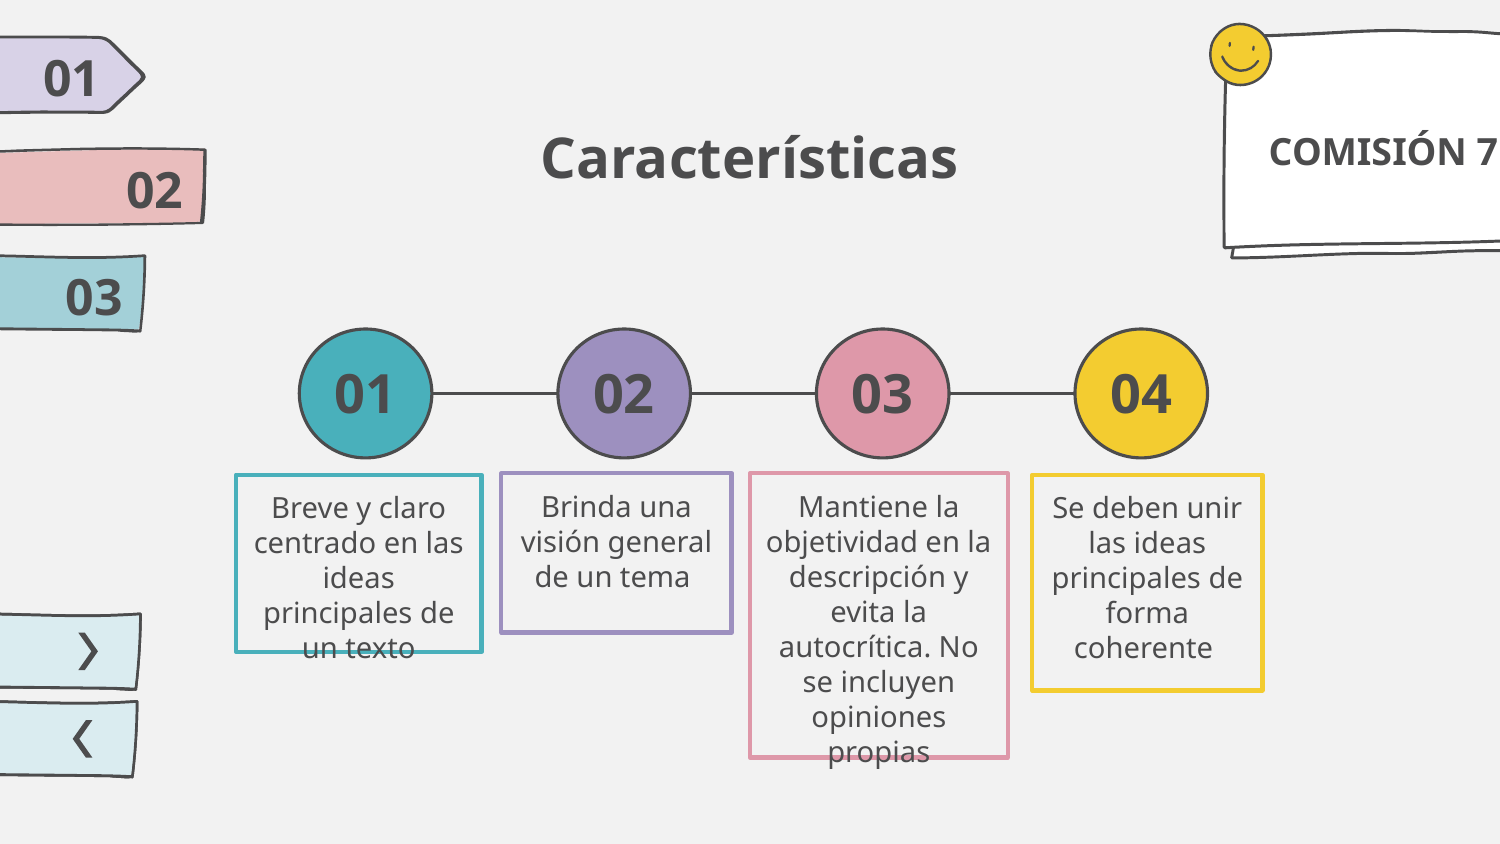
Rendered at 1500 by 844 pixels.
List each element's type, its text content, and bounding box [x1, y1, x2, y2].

text_box 03 [50, 250, 155, 307]
text_box [826, 328, 939, 359]
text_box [0, 35, 147, 120]
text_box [0, 699, 139, 779]
text_box [562, 418, 686, 458]
text_box Brinda una visión general de un tema [499, 471, 734, 635]
text_box 04 [1069, 359, 1213, 418]
text_box [1085, 328, 1198, 359]
title Características [248, 120, 1252, 225]
text_box 02 [111, 143, 215, 200]
text_box 02 [552, 359, 696, 418]
text_box 03 [811, 359, 955, 418]
text_box [821, 418, 945, 458]
text_box 01 [293, 359, 438, 418]
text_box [0, 253, 147, 333]
text_box [568, 328, 681, 359]
text_box [1079, 418, 1203, 458]
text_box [0, 611, 142, 691]
text_box [304, 418, 427, 458]
text_box Mantiene la objetividad en la descripción y evita la autocrítica. No se incluyen opiniones propias [748, 471, 1010, 760]
text_box Breve y claro centrado en las ideas principales de un texto [234, 473, 484, 654]
text_box COMISIÓN 7 [1253, 120, 1500, 181]
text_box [0, 146, 207, 227]
text_box [309, 328, 422, 359]
text_box Se deben unir las ideas principales de forma coherente [1030, 473, 1265, 693]
